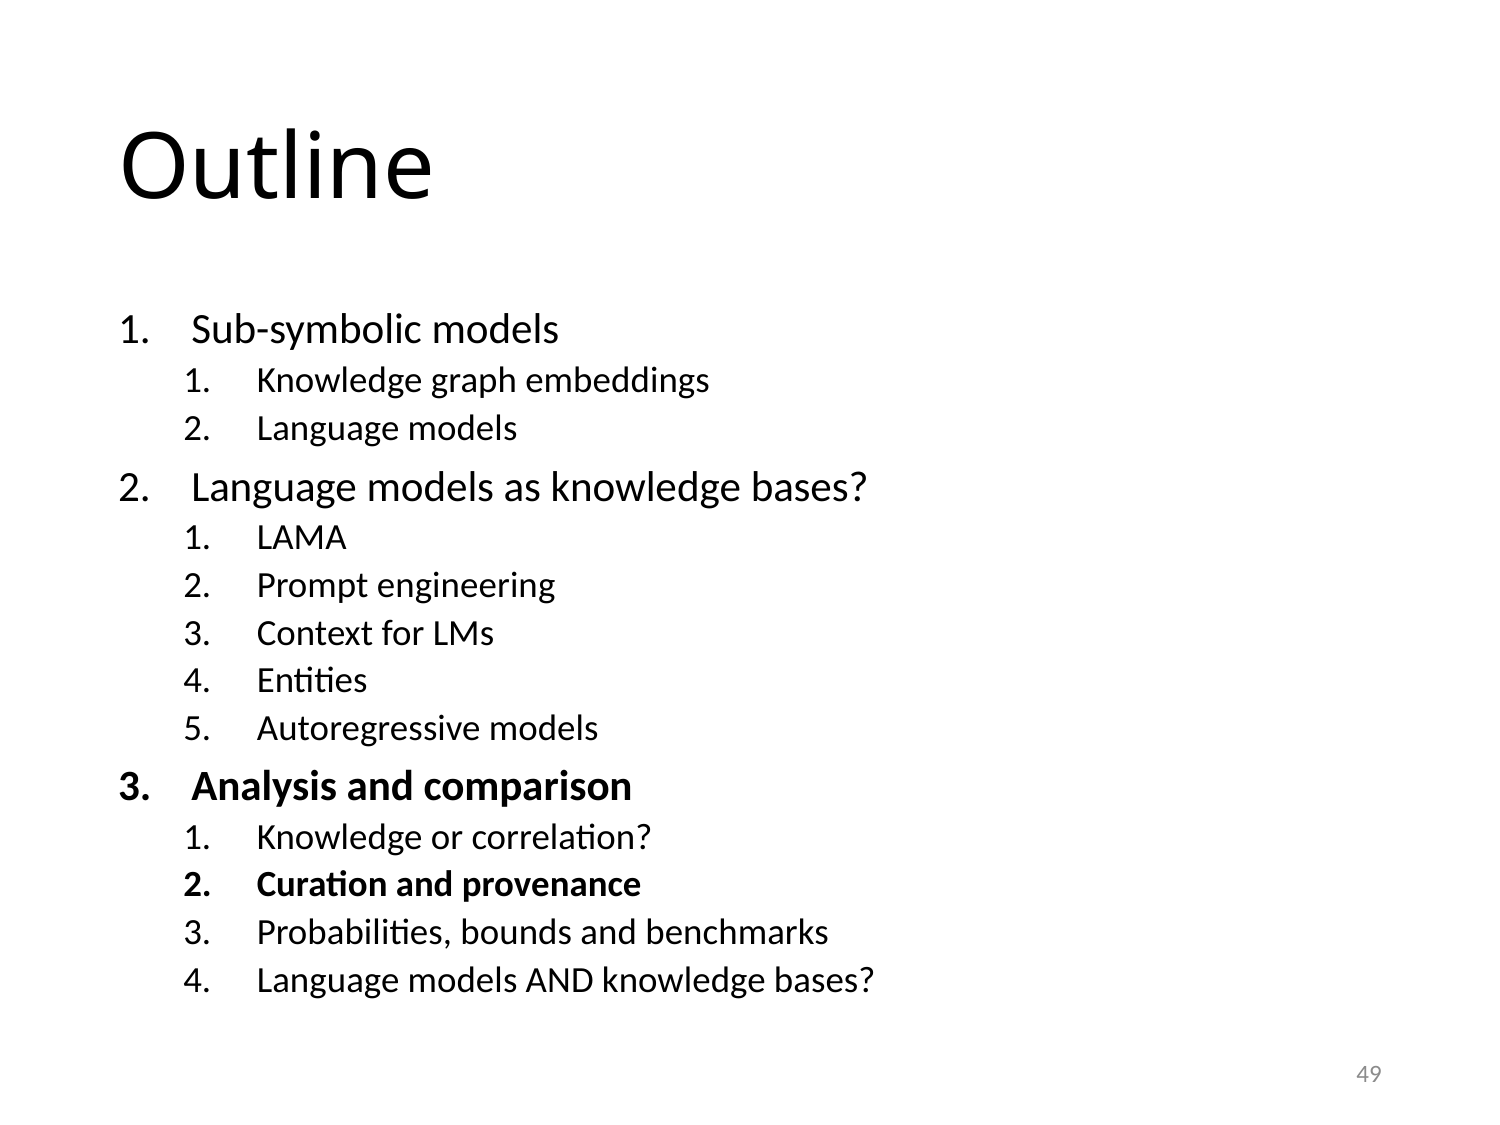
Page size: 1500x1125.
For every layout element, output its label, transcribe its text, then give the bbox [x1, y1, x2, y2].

title Outline [103, 59, 1397, 278]
slide_number 49 [1059, 1042, 1397, 1103]
list Sub-symbolic models Knowledge graph embeddings Language models Language models as knowledge bases? LAMA Prompt engineering Context for LMs Entities Autoregressive models Analysis and comparison Knowledge or correlation? Curation and provenance Probabilities, bounds and benchmarks Language models AND knowledge bases? [103, 299, 1397, 1014]
